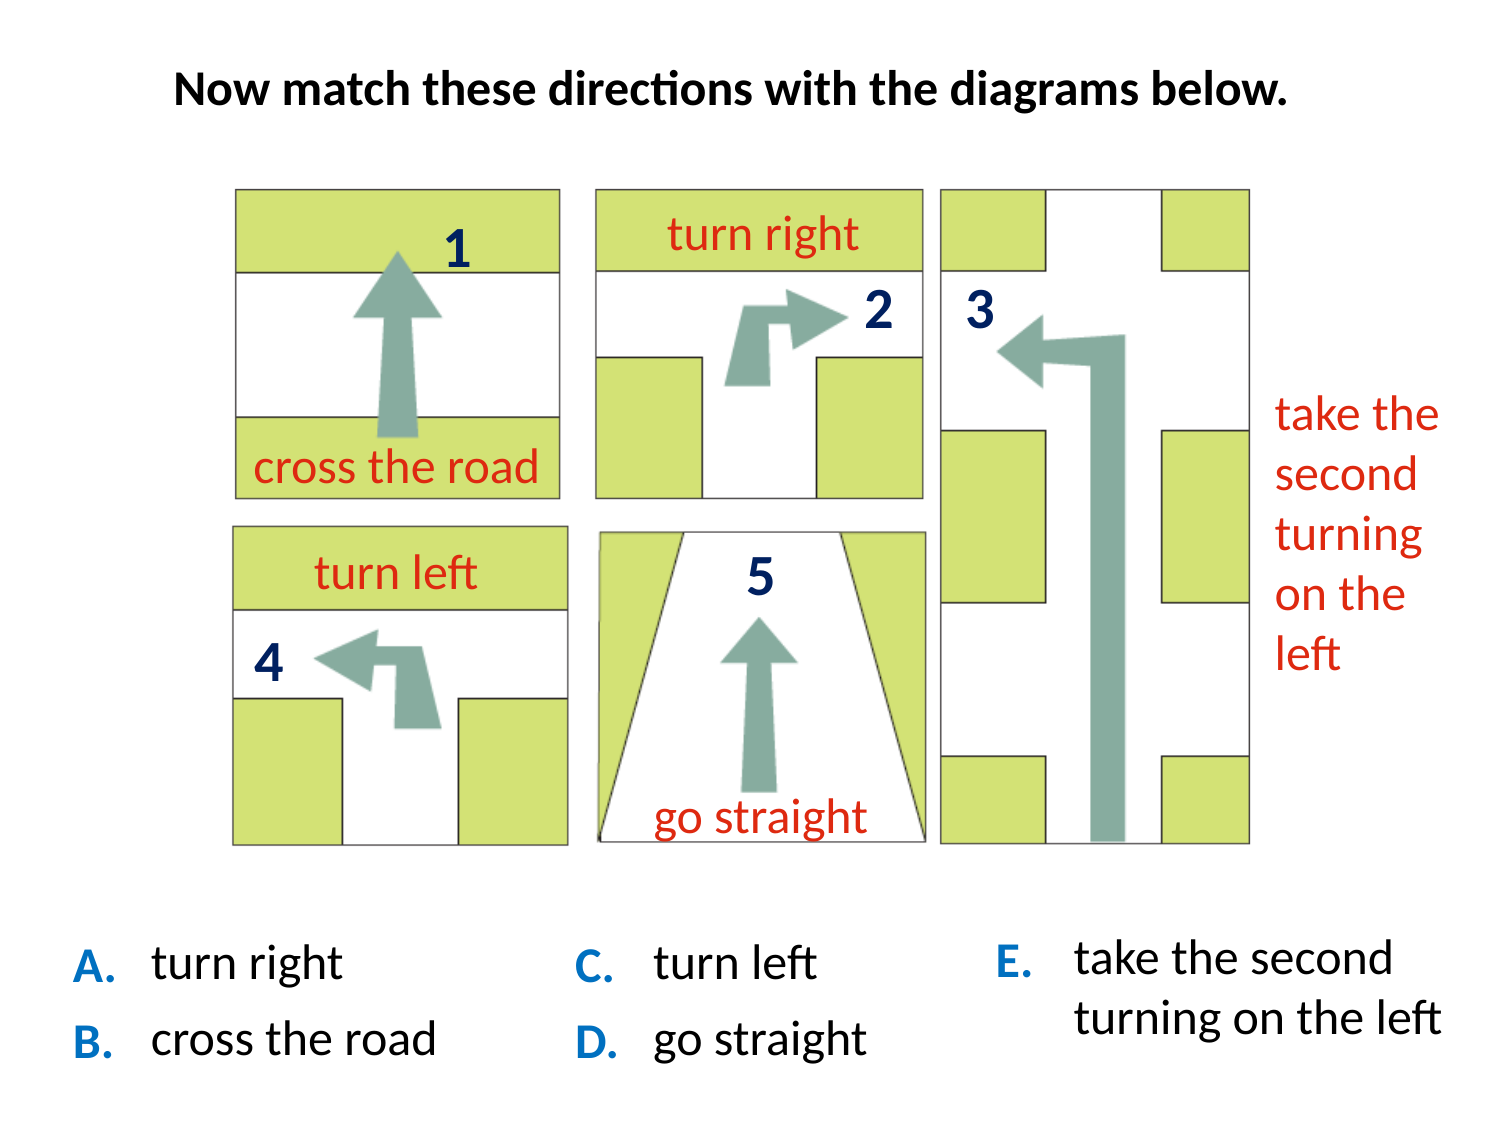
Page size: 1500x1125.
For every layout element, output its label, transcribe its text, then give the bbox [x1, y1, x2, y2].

text_box E. [980, 920, 1058, 996]
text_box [221, 175, 1260, 859]
text_box C. [560, 925, 638, 1000]
text_box turn right [136, 921, 363, 997]
text_box go straight [638, 997, 885, 1073]
text_box turn left [638, 921, 837, 997]
text_box cross the road [136, 997, 517, 1073]
text_box take the second turning on the left [1058, 917, 1492, 1052]
text_box A. [58, 925, 136, 1000]
text_box Now match these directions with the diagrams below. [158, 48, 1342, 124]
text_box B. [58, 1000, 137, 1076]
text_box take the second turning on the left [1260, 372, 1473, 688]
text_box D. [560, 1000, 639, 1076]
